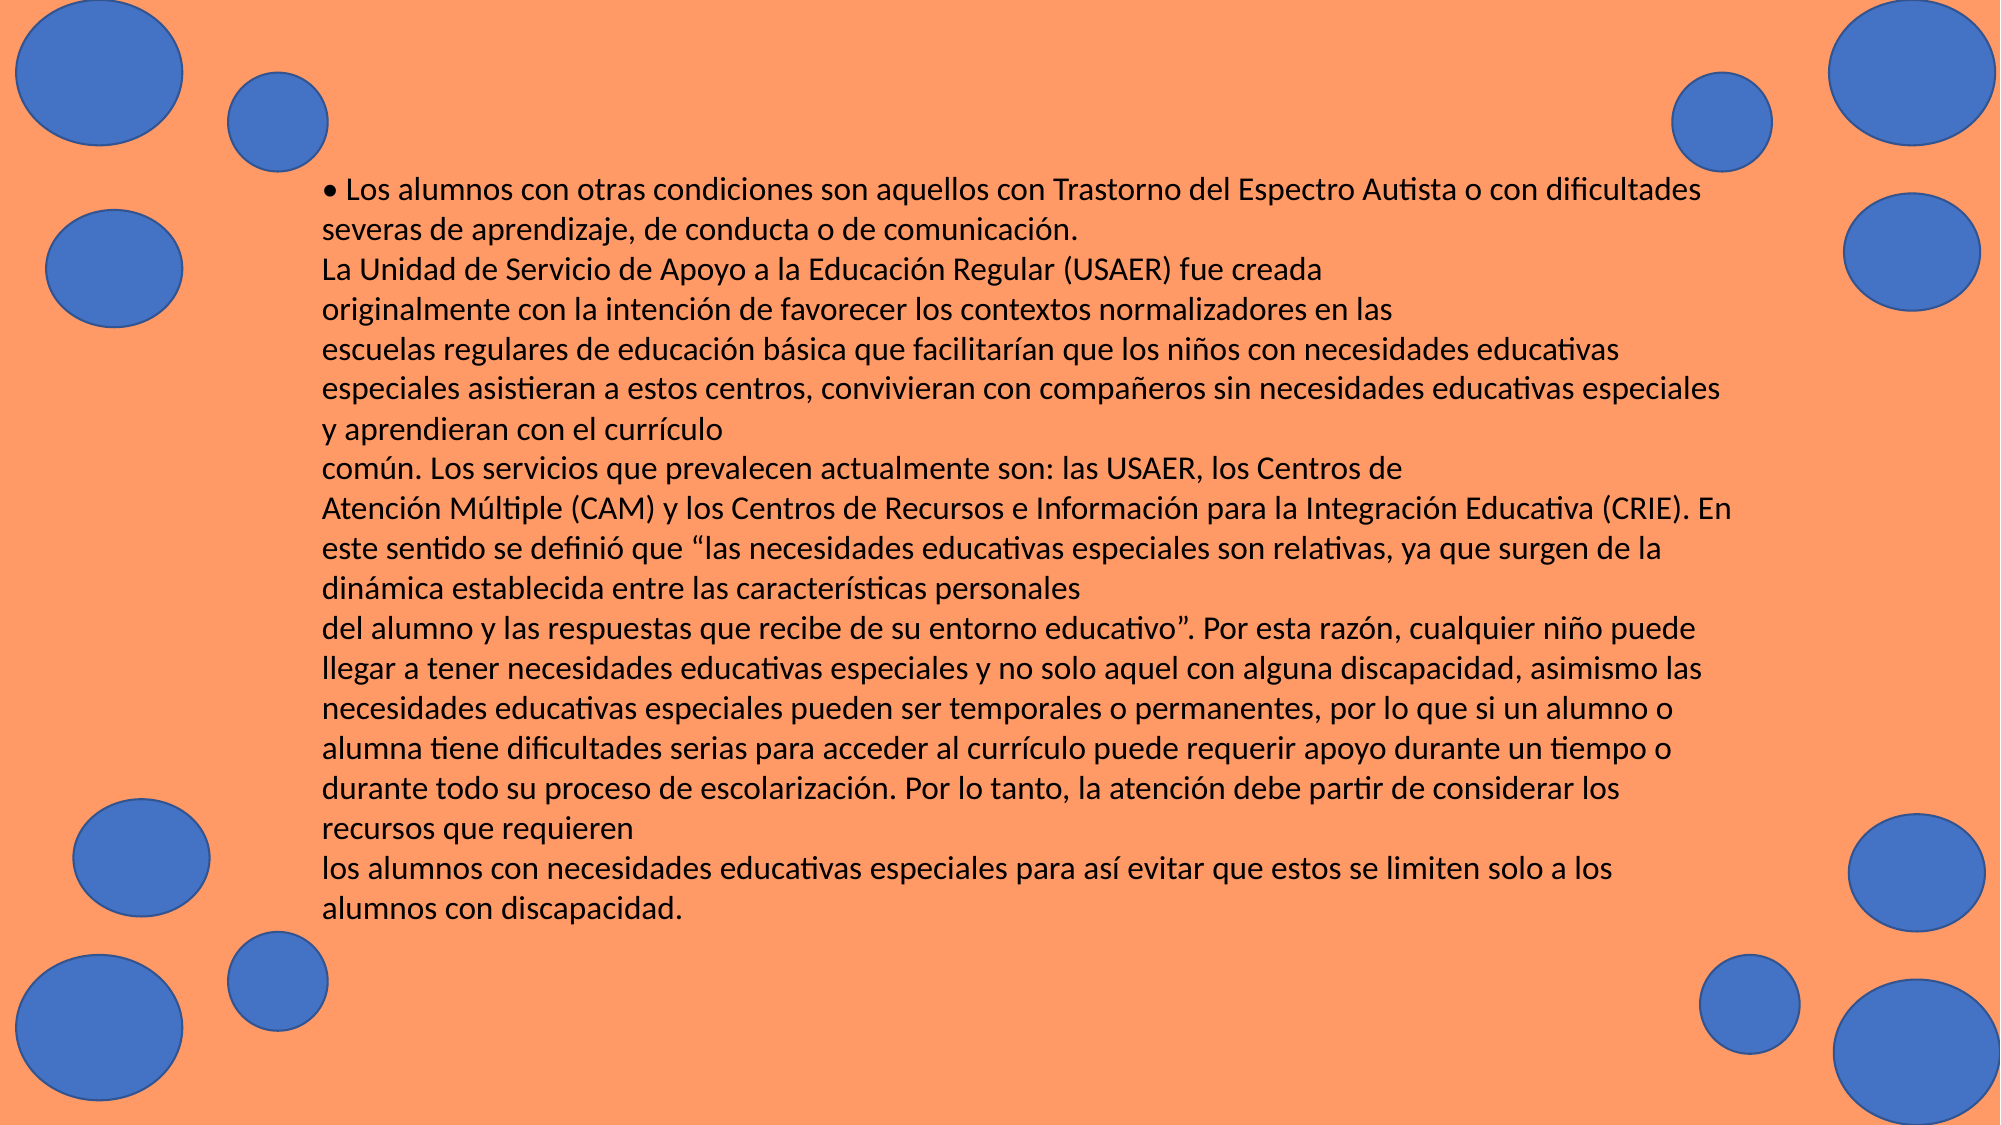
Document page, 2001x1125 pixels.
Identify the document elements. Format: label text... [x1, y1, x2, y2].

text_box [15, 953, 184, 1102]
text_box [1671, 71, 1773, 163]
text_box [72, 798, 211, 918]
text_box • Los alumnos con otras condiciones son aquellos con Trastorno del Espectro Autista o con dificultades severas de aprendizaje, de conducta o de comunicación. La Unidad de Servicio de Apoyo a la Educación Regular (USAER) fue creada originalmente con la intención de favorecer los contextos normalizadores en las escuelas regulares de educación básica que facilitarían que los niños con necesidades educativas especiales asistieran a estos centros, convivieran con compañeros sin necesidades educativas especiales y aprendieran con el currículo común. Los servicios que prevalecen actualmente son: las USAER, los Centros de Atención Múltiple (CAM) y los Centros de Recursos e Información para la Integración Educativa (CRIE). En este sentido se definió que “las necesidades educativas especiales son relativas, ya que surgen de la dinámica establecida entre las características personales del alumno y las respuestas que recibe de su entorno educativo”. Por esta razón, cualquier niño puede llegar a tener necesidades educativas especiales y no solo aquel con alguna discapacidad, asimismo las necesidades educativas especiales pueden ser temporales o permanentes, por lo que si un alumno o alumna tiene dificultades serias para acceder al currículo puede requerir apoyo durante un tiempo o durante todo su proceso de escolarización. Por lo tanto, la atención debe partir de considerar los recursos que requieren los alumnos con necesidades educativas especiales para así evitar que estos se limiten solo a los alumnos con discapacidad. [307, 159, 1752, 934]
text_box [1827, 0, 1997, 147]
text_box [1698, 953, 1801, 1055]
text_box [45, 208, 184, 329]
text_box [1842, 192, 1982, 312]
text_box [1847, 813, 1986, 933]
text_box [1832, 978, 2000, 1125]
text_box [227, 930, 329, 1032]
text_box [227, 71, 329, 173]
text_box [15, 0, 184, 147]
